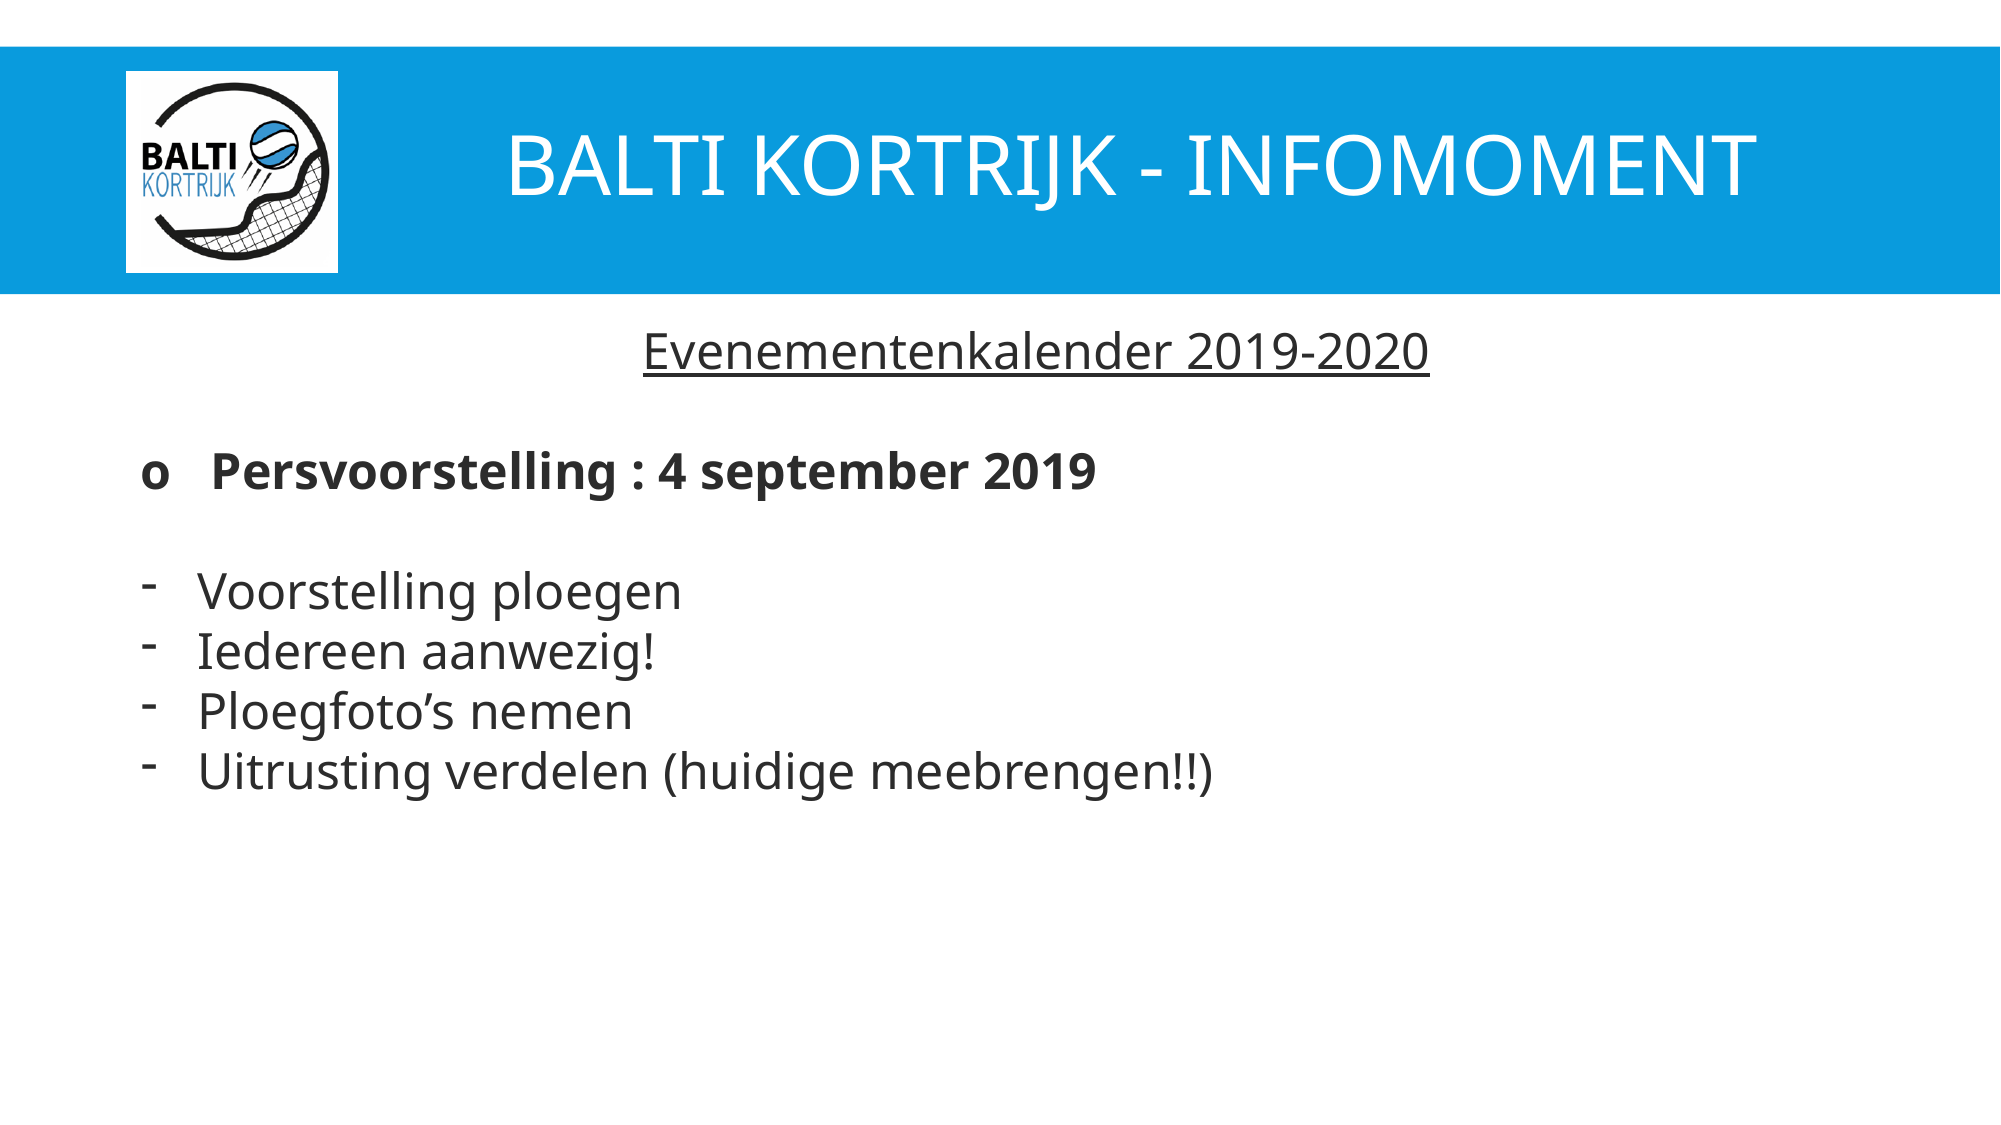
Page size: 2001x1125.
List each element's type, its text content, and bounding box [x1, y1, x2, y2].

text_box Evenementenkalender 2019-2020 o Persvoorstelling : 4 september 2019 Voorstelling ploegen Iedereen aanwezig! Ploegfoto’s nemen Uitrusting verdelen (huidige meebrengen!!) [126, 312, 1947, 867]
picture [127, 72, 337, 272]
title BALTI Kortrijk - INFOMOMENT [0, 46, 2000, 295]
